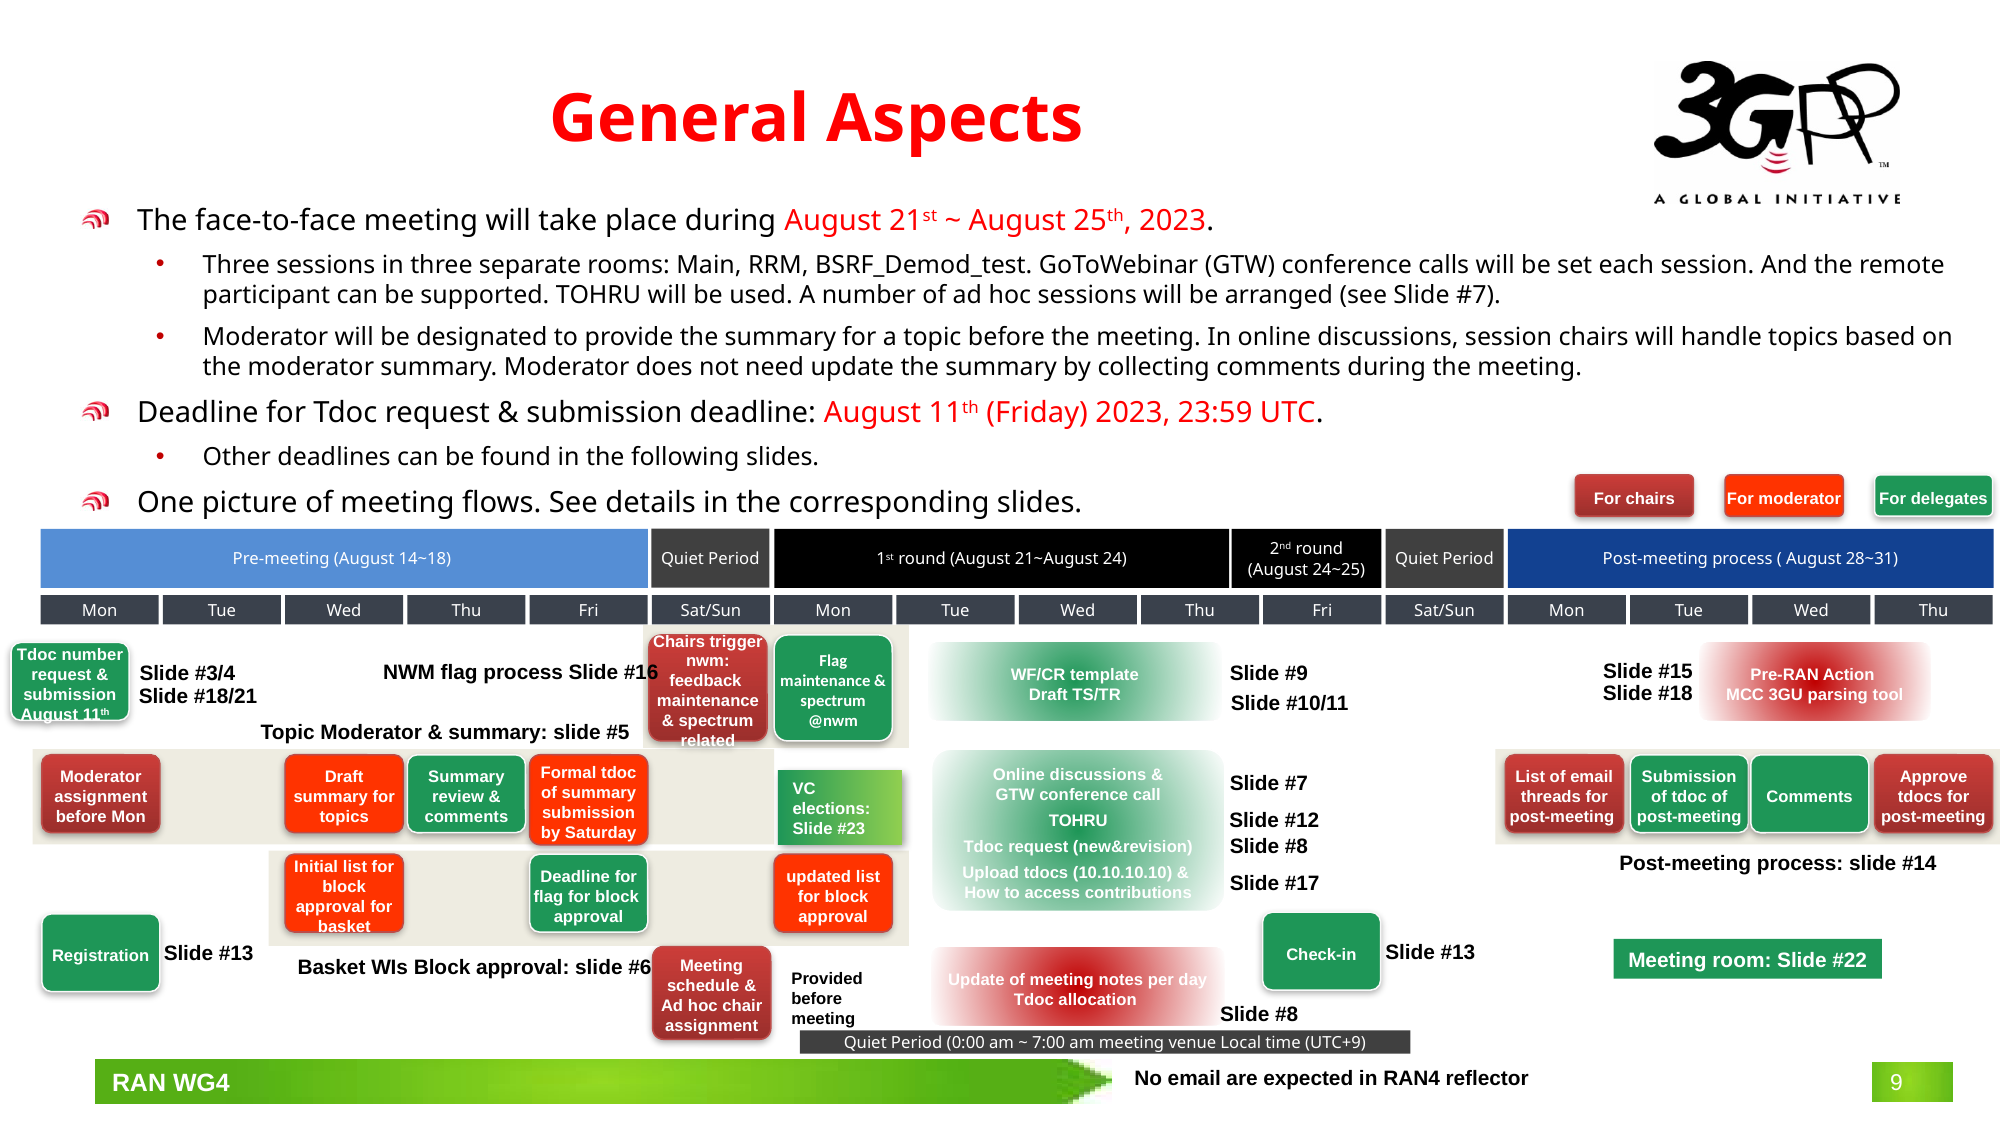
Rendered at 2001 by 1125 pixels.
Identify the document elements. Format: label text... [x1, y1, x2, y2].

text_box Slide #8 [1205, 992, 1314, 1030]
text_box Formal tdoc of summary submission by Saturday [529, 754, 648, 845]
picture [80, 490, 109, 511]
text_box Flag maintenance & spectrum @nwm [774, 634, 893, 741]
picture [95, 1059, 1112, 1104]
text_box Slide #10/11 [1216, 682, 1363, 722]
text_box Slide #9 [1215, 651, 1323, 692]
text_box Check-in [1262, 912, 1381, 991]
text_box Slide #13 [1370, 931, 1490, 972]
text_box Meeting schedule & Ad hoc chair assignment [652, 946, 771, 1040]
text_box Tue [896, 595, 1015, 625]
text_box For moderator [1725, 474, 1844, 517]
text_box Post-meeting process: slide #14 [1604, 841, 1952, 882]
text_box No email are expected in RAN4 reflector [1119, 1056, 1544, 1097]
text_box Summary review & comments [407, 754, 526, 833]
text_box Sat/Sun [651, 595, 771, 625]
picture [80, 208, 109, 229]
text_box Approve tdocs for post-meeting [1874, 754, 1993, 833]
text_box WF/CR template Draft TS/TR [928, 642, 1222, 721]
text_box VC elections: Slide #23 [777, 770, 902, 845]
text_box Quiet Period [1385, 528, 1504, 588]
list The face-to-face meeting will take place during August 21st ~ August 25th, 2023. Three sessions in three separate rooms: Main, RRM, BSRF_Demod_test. GoToWebinar (GTW) conference calls will be set each session. And the remote participant can be supported. TOHRU will be used. A number of ad hoc sessions will be arranged (see Slide #7). Moderator will be designated to provide the summary for a topic before the meeting. In online discussions, session chairs will handle topics based on the moderator summary. Moderator does not need update the summary by collecting comments during the meeting. Deadline for Tdoc request & submission deadline: August 11th (Friday) 2023, 23:59 UTC. Other deadlines can be found in the following slides. One picture of meeting flows. See details in the corresponding slides. [65, 193, 1986, 1030]
text_box Slide #3/4 [124, 651, 250, 675]
text_box Tue [162, 595, 281, 625]
text_box Mon [40, 595, 159, 625]
text_box Meeting room: Slide #22 [1613, 938, 1882, 979]
text_box For delegates [1874, 474, 1993, 517]
picture [1872, 1062, 1953, 1102]
text_box Slide #12 [1214, 799, 1334, 839]
text_box Submission of tdoc of post-meeting [1630, 754, 1748, 833]
text_box Tue [1630, 595, 1749, 625]
text_box Quiet Period (0:00 am ~ 7:00 am meeting venue Local time (UTC+9) [799, 1030, 1411, 1054]
text_box Post-meeting process ( August 28~31) [1507, 528, 1994, 588]
text_box Thu [1141, 595, 1260, 625]
text_box 2nd round (August 24~25) [1231, 528, 1382, 588]
text_box Thu [1874, 595, 1993, 625]
text_box 1st round (August 21~August 24) [774, 528, 1230, 588]
text_box Quiet Period [651, 528, 770, 588]
text_box Slide #7 [1215, 761, 1323, 799]
text_box updated list for block approval [774, 854, 893, 933]
text_box Slide #8 [1215, 825, 1323, 862]
text_box Provided before meeting [776, 960, 922, 1035]
text_box [1986, 749, 2000, 845]
text_box Sat/Sun [1385, 595, 1504, 625]
text_box Slide #15 [1588, 650, 1708, 672]
text_box Thu [407, 595, 526, 625]
text_box Comments [1750, 754, 1869, 833]
text_box Pre-RAN Action MCC 3GU parsing tool [1699, 642, 1931, 721]
text_box Mon [774, 595, 893, 625]
text_box Slide #17 [1215, 862, 1335, 903]
text_box Deadline for flag for block approval [529, 854, 648, 933]
text_box Registration [41, 913, 160, 992]
text_box Topic Moderator & summary: slide #5 [245, 711, 644, 752]
text_box Slide #18/21 [123, 675, 272, 715]
text_box [32, 749, 65, 845]
text_box For chairs [1575, 474, 1694, 517]
text_box Wed [285, 595, 404, 625]
text_box Basket WIs Block approval: slide #6 [282, 945, 666, 986]
text_box Mon [1507, 595, 1626, 625]
text_box Chairs trigger nwm: feedback maintenance & spectrum related [648, 634, 768, 741]
text_box Tdoc number request & submission August 11th [10, 642, 129, 721]
picture [1654, 61, 1900, 193]
text_box Wed [1018, 595, 1137, 625]
text_box Slide #18 [1588, 672, 1708, 713]
text_box Draft summary for topics [285, 754, 403, 833]
text_box Wed [1752, 595, 1871, 625]
text_box Online discussions & GTW conference call TOHRU Tdoc request (new&revision) Upload tdocs (10.10.10.10) & How to access contributions [931, 749, 1224, 912]
text_box Pre-meeting (August 14~18) [40, 528, 648, 588]
text_box Fri [529, 595, 648, 625]
title General Aspects [65, 21, 1586, 193]
text_box Moderator assignment before Mon [41, 754, 160, 833]
text_box Initial list for block approval for basket [285, 854, 404, 933]
picture [80, 400, 109, 421]
text_box Fri [1263, 595, 1382, 625]
text_box Slide #13 [148, 932, 269, 972]
text_box NWM flag process Slide #16 [368, 651, 674, 691]
text_box List of email threads for post-meeting [1505, 754, 1624, 833]
text_box Update of meeting notes per day Tdoc allocation [931, 947, 1225, 1026]
